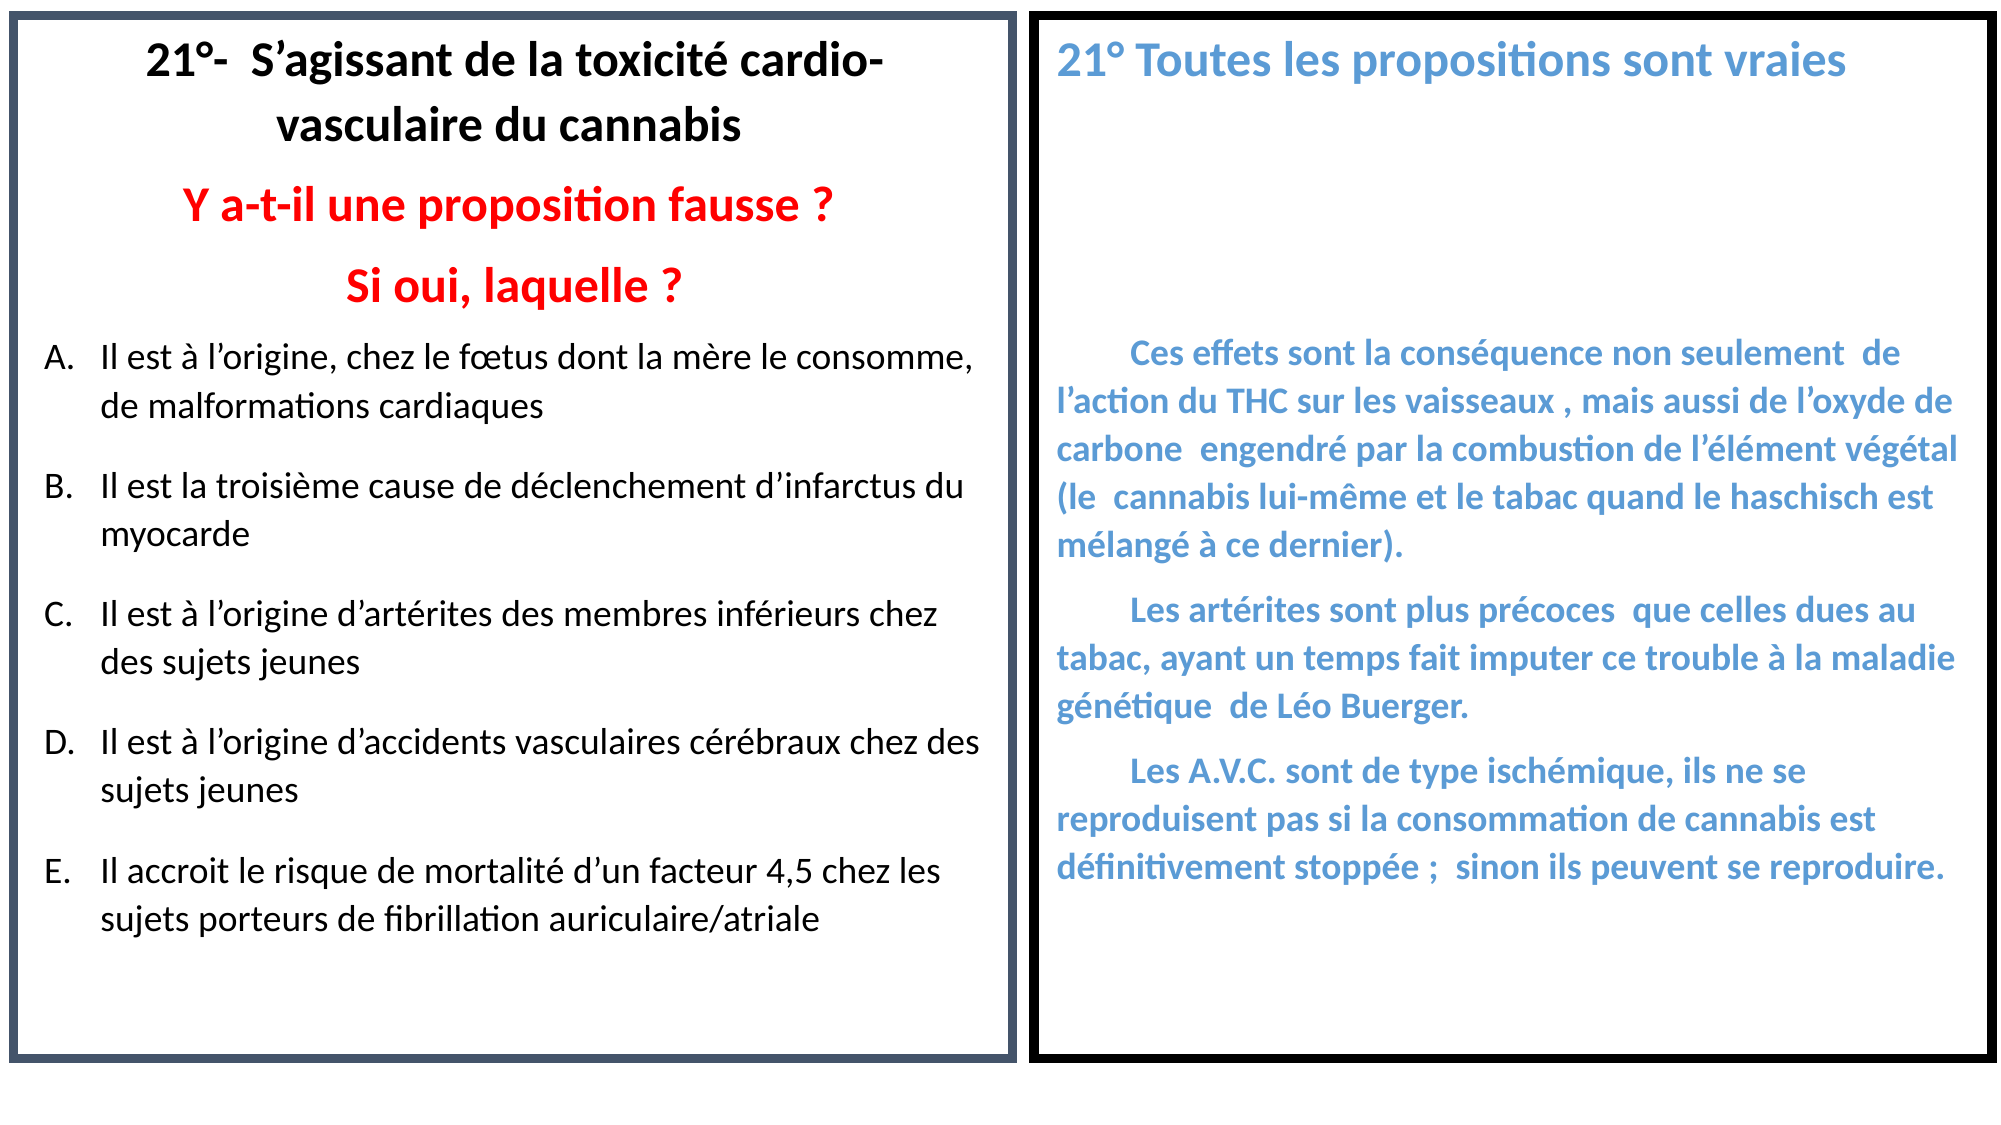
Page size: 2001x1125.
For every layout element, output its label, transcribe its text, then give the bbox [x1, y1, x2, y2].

text_box [1033, 14, 1993, 1060]
text_box [13, 14, 1013, 1060]
text_box 21° Toutes les propositions sont vraies Ces effets sont la conséquence non seulement de l’action du THC sur les vaisseaux , mais aussi de l’oxyde de carbone engendré par la combustion de l’élément végétal (le cannabis lui-même et le tabac quand le haschisch est mélangé à ce dernier). Les artérites sont plus précoces que celles dues au tabac, ayant un temps fait imputer ce trouble à la maladie génétique de Léo Buerger. Les A.V.C. sont de type ischémique, ils ne se reproduisent pas si la consommation de cannabis est définitivement stoppée ; sinon ils peuvent se reproduire. [1041, 15, 2000, 960]
text_box 21°- S’agissant de la toxicité cardio-vasculaire du cannabis Y a-t-il une proposition fausse ? Si oui, laquelle ? Il est à l’origine, chez le fœtus dont la mère le consomme, de malformations cardiaques Il est la troisième cause de déclenchement d’infarctus du myocarde Il est à l’origine d’artérites des membres inférieurs chez des sujets jeunes Il est à l’origine d’accidents vasculaires cérébraux chez des sujets jeunes Il accroit le risque de mortalité d’un facteur 4,5 chez les sujets porteurs de fibrillation auriculaire/atriale [29, 15, 1000, 947]
